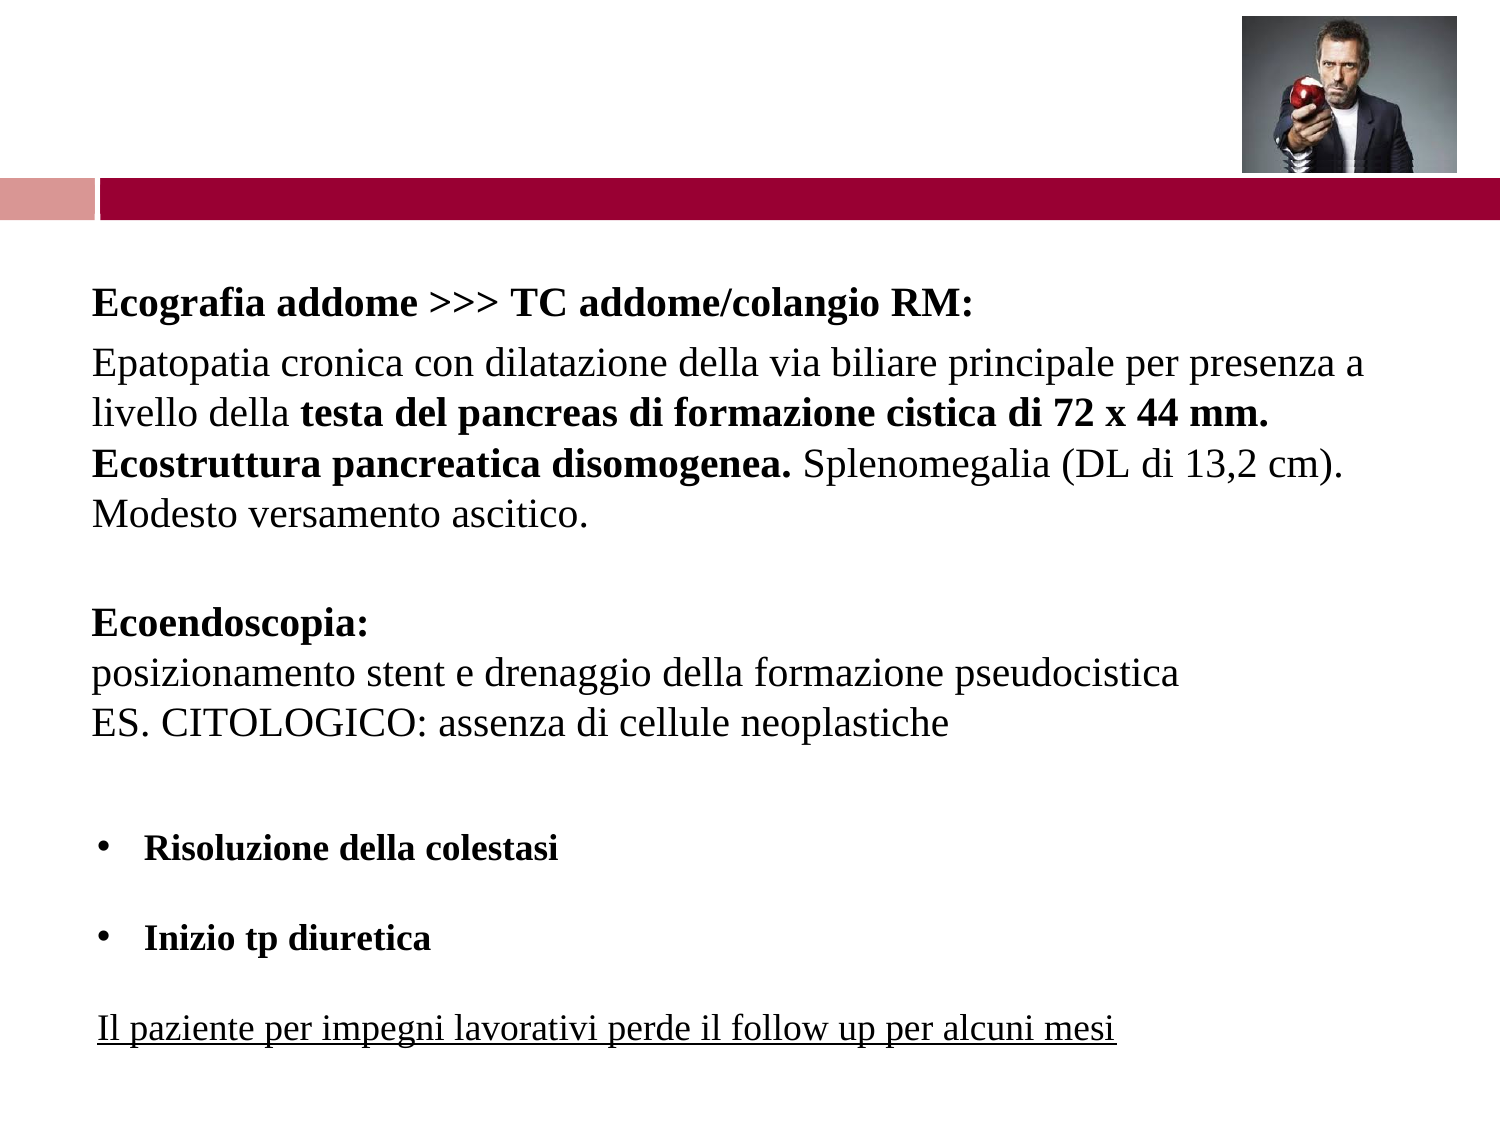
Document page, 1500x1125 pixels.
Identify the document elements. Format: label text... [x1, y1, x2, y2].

text_box [100, 214, 1500, 220]
text_box [100, 178, 1500, 214]
text_box [0, 178, 95, 214]
text_box Ecoendoscopia: posizionamento stent e drenaggio della formazione pseudocistica ES. CITOLOGICO: assenza di cellule neoplastiche [76, 562, 1401, 753]
text_box Risoluzione della colestasi Inizio tp diuretica Il paziente per impegni lavorativi perde il follow up per alcuni mesi [82, 792, 1366, 1123]
text_box [0, 214, 95, 220]
picture [1242, 16, 1456, 173]
text_box Ecografia addome >>> TC addome/colangio RM: Epatopatia cronica con dilatazione della via biliare principale per presenza a livello della testa del pancreas di formazione cistica di 72 x 44 mm. Ecostruttura pancreatica disomogenea. Splenomegalia (DL di 13,2 cm). Modesto versamento ascitico. [76, 267, 1395, 562]
